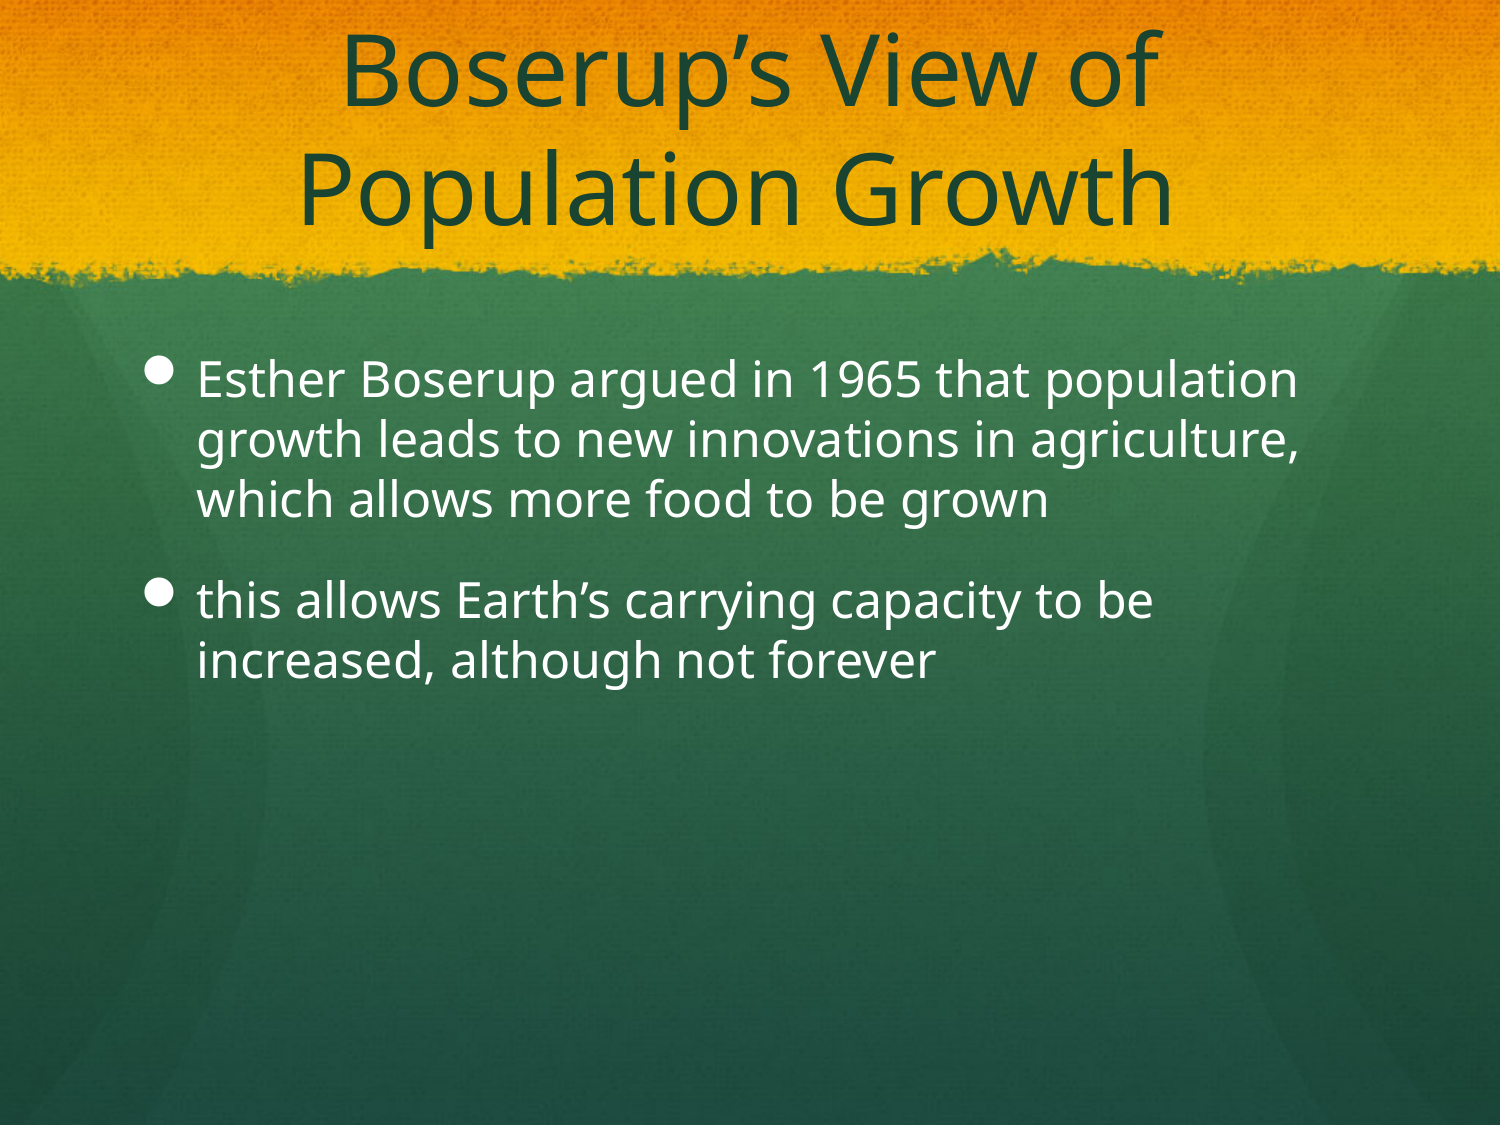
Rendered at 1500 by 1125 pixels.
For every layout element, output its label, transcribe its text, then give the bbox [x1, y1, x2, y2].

picture [0, 0, 1500, 1125]
list Esther Boserup argued in 1965 that population growth leads to new innovations in agriculture, which allows more food to be grown this allows Earth’s carrying capacity to be increased, although not forever [125, 339, 1375, 1026]
title Boserup’s View of Population Growth [125, 69, 1375, 303]
